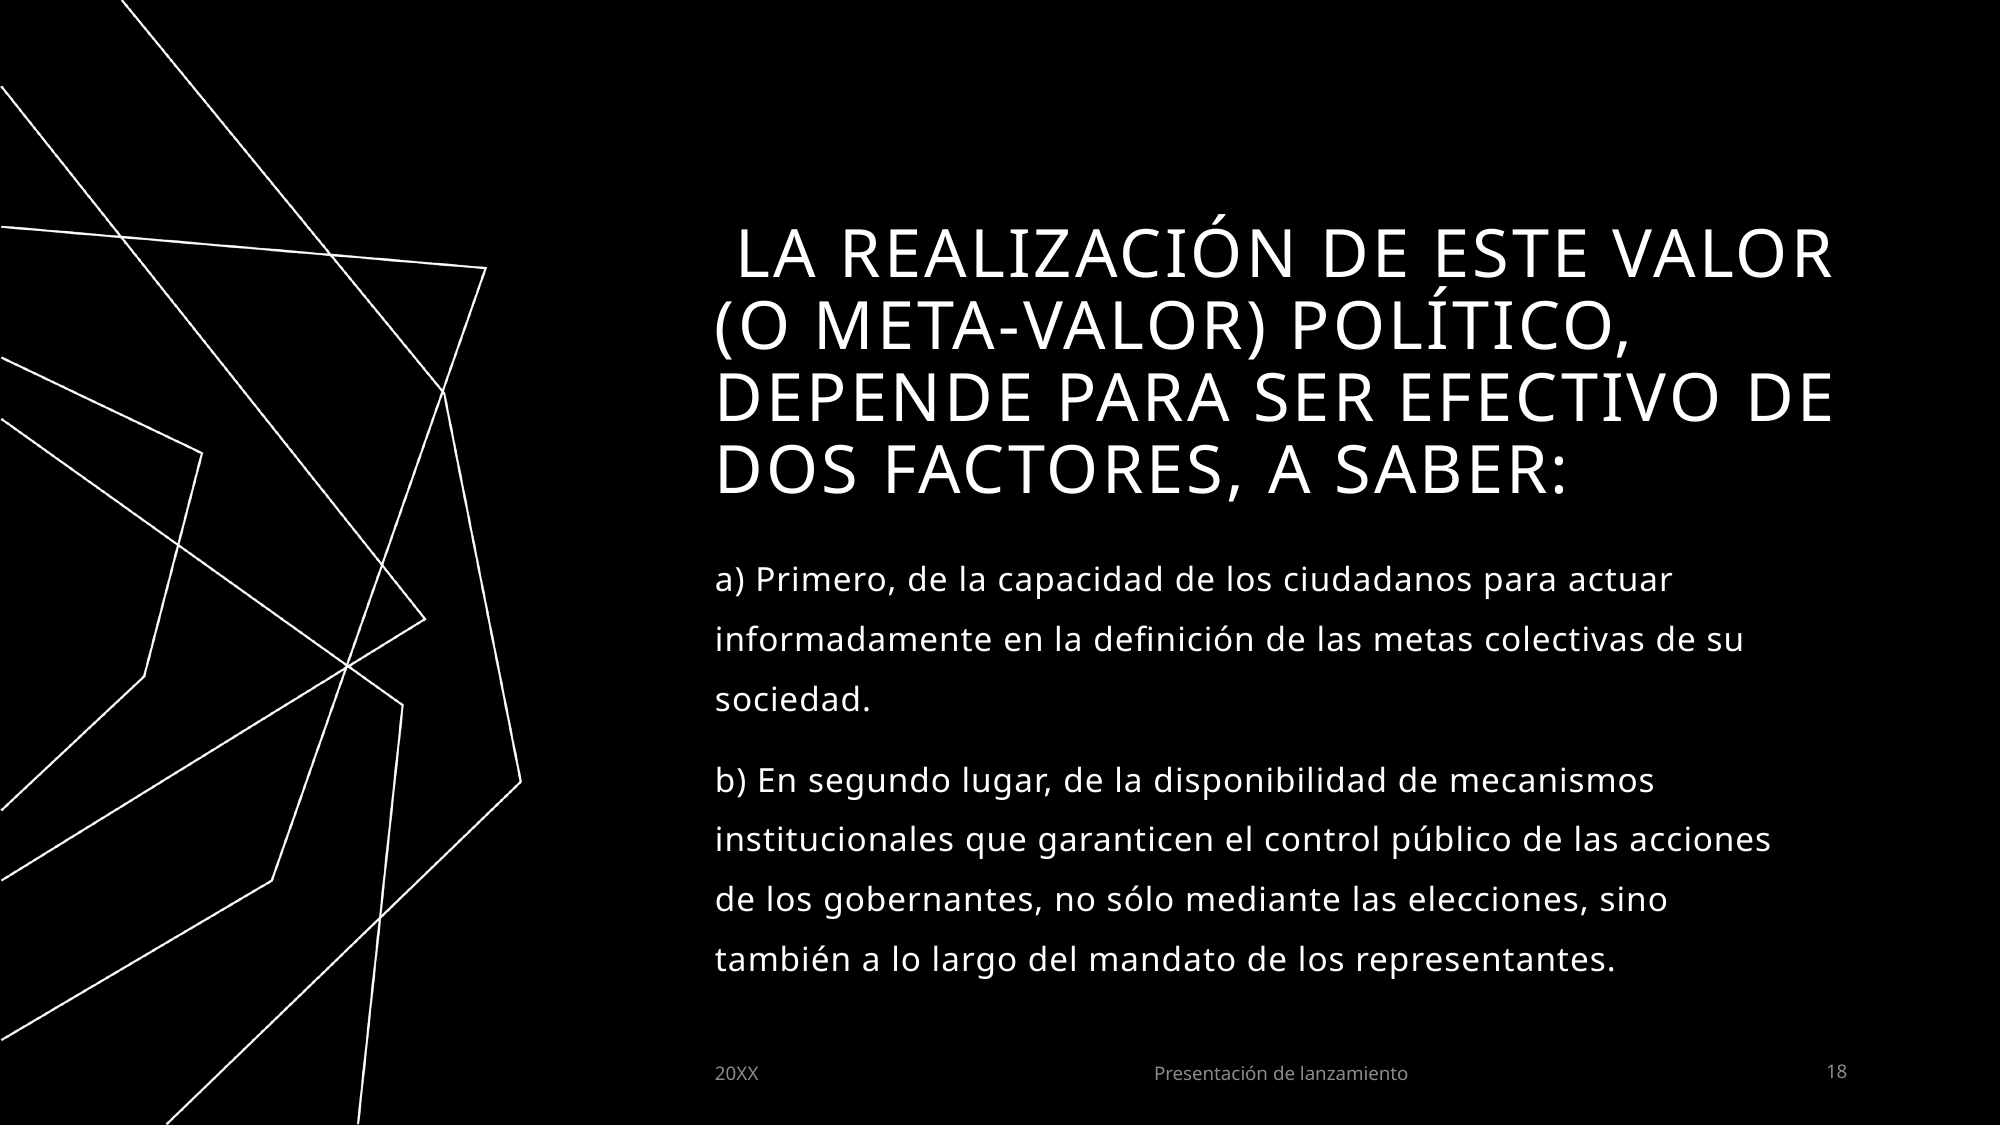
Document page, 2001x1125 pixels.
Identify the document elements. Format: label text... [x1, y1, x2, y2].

subtitle a) Primero, de la capacidad de los ciudadanos para actuar informadamente en la definición de las metas colectivas de su sociedad. b) En segundo lugar, de la disponibilidad de mecanismos institucionales que garanticen el control público de las acciones de los gobernantes, no sólo mediante las elecciones, sino también a lo largo del mandato de los representantes. [699, 531, 1831, 1043]
footer Presentación de lanzamiento [1062, 1042, 1500, 1103]
slide_number 20XX [699, 1042, 992, 1103]
title La realización de este valor (o meta-valor) político, depende para ser efectivo de dos factores, a saber: [699, 265, 1881, 516]
slide_number 18 [1571, 1042, 1863, 1103]
picture [0, 0, 522, 1125]
